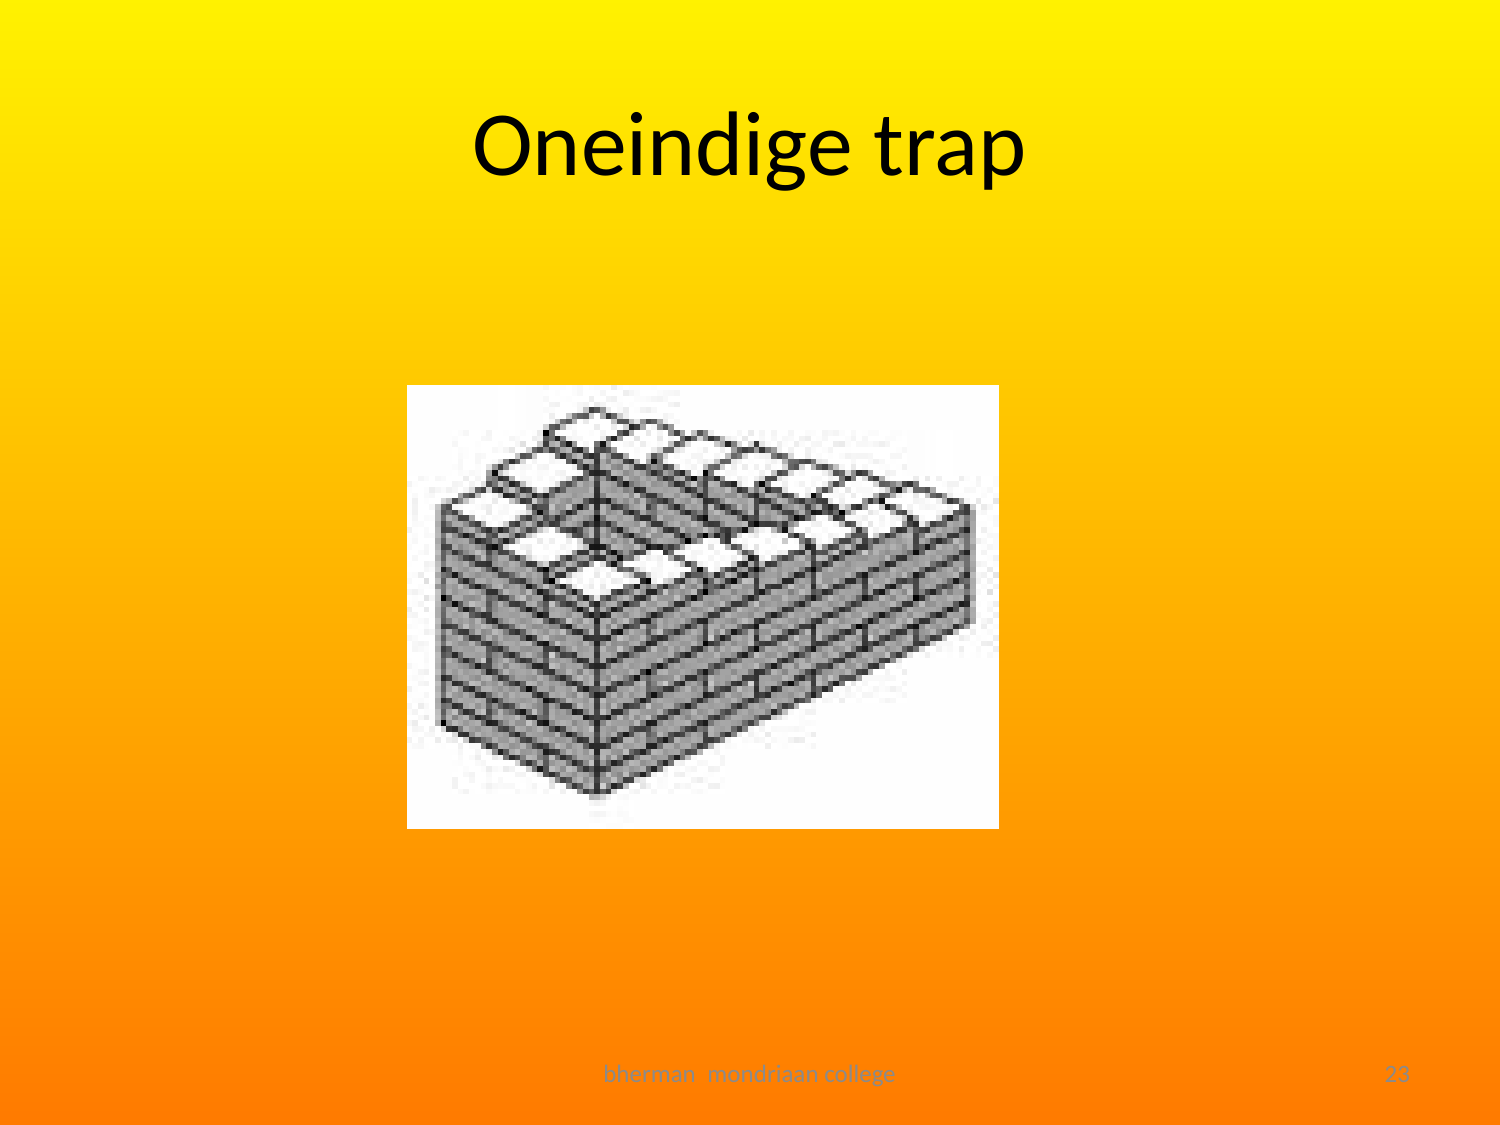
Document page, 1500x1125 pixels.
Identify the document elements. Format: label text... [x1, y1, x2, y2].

footer bherman mondriaan college [512, 1042, 988, 1103]
title Oneindige trap [75, 45, 1425, 233]
slide_number 23 [1074, 1042, 1425, 1103]
picture [407, 385, 999, 829]
